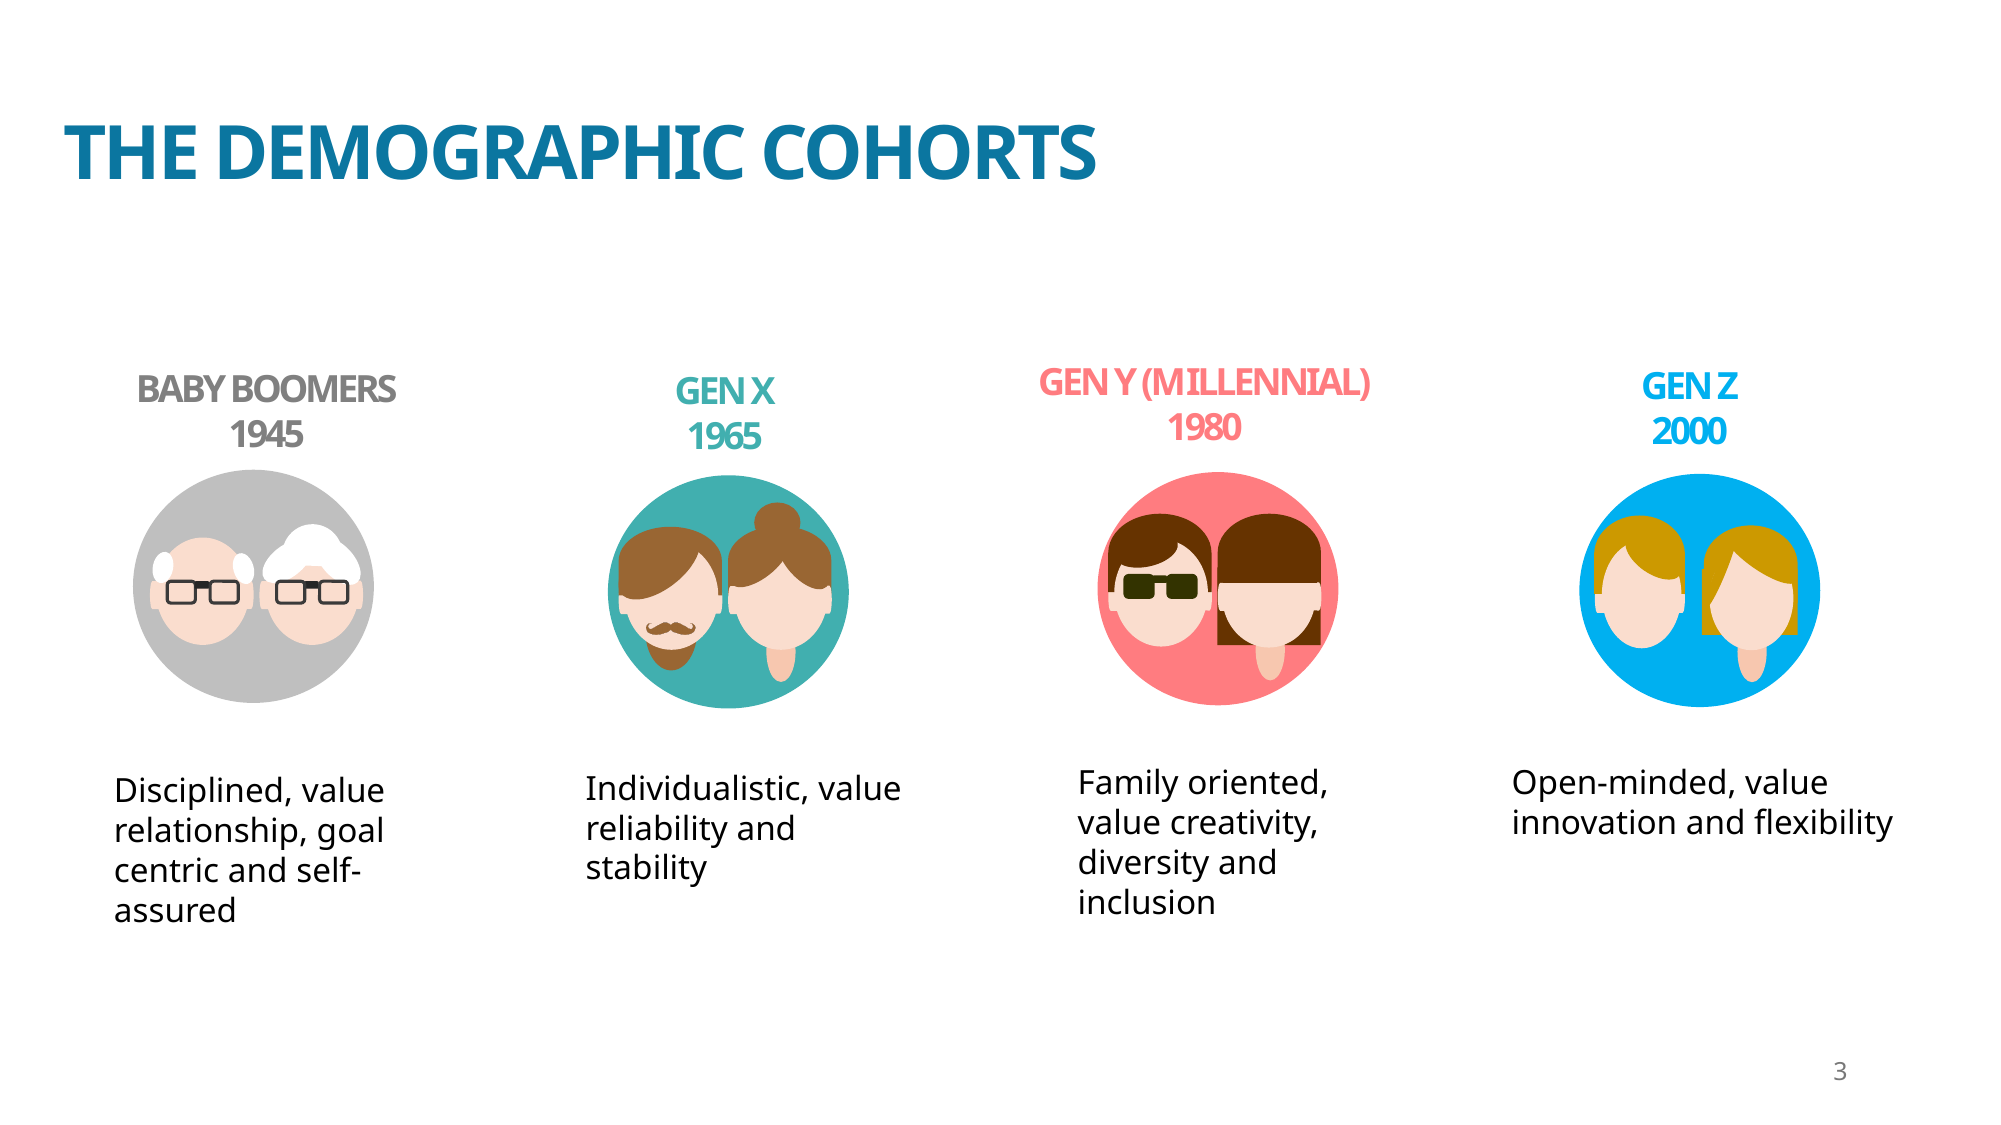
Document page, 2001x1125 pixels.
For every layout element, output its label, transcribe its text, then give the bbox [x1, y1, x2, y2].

subtitle THE DEMOGRAPHIC COHORTS [48, 107, 1966, 214]
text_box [81, 349, 1967, 980]
slide_number 3 [1412, 1042, 1863, 1103]
